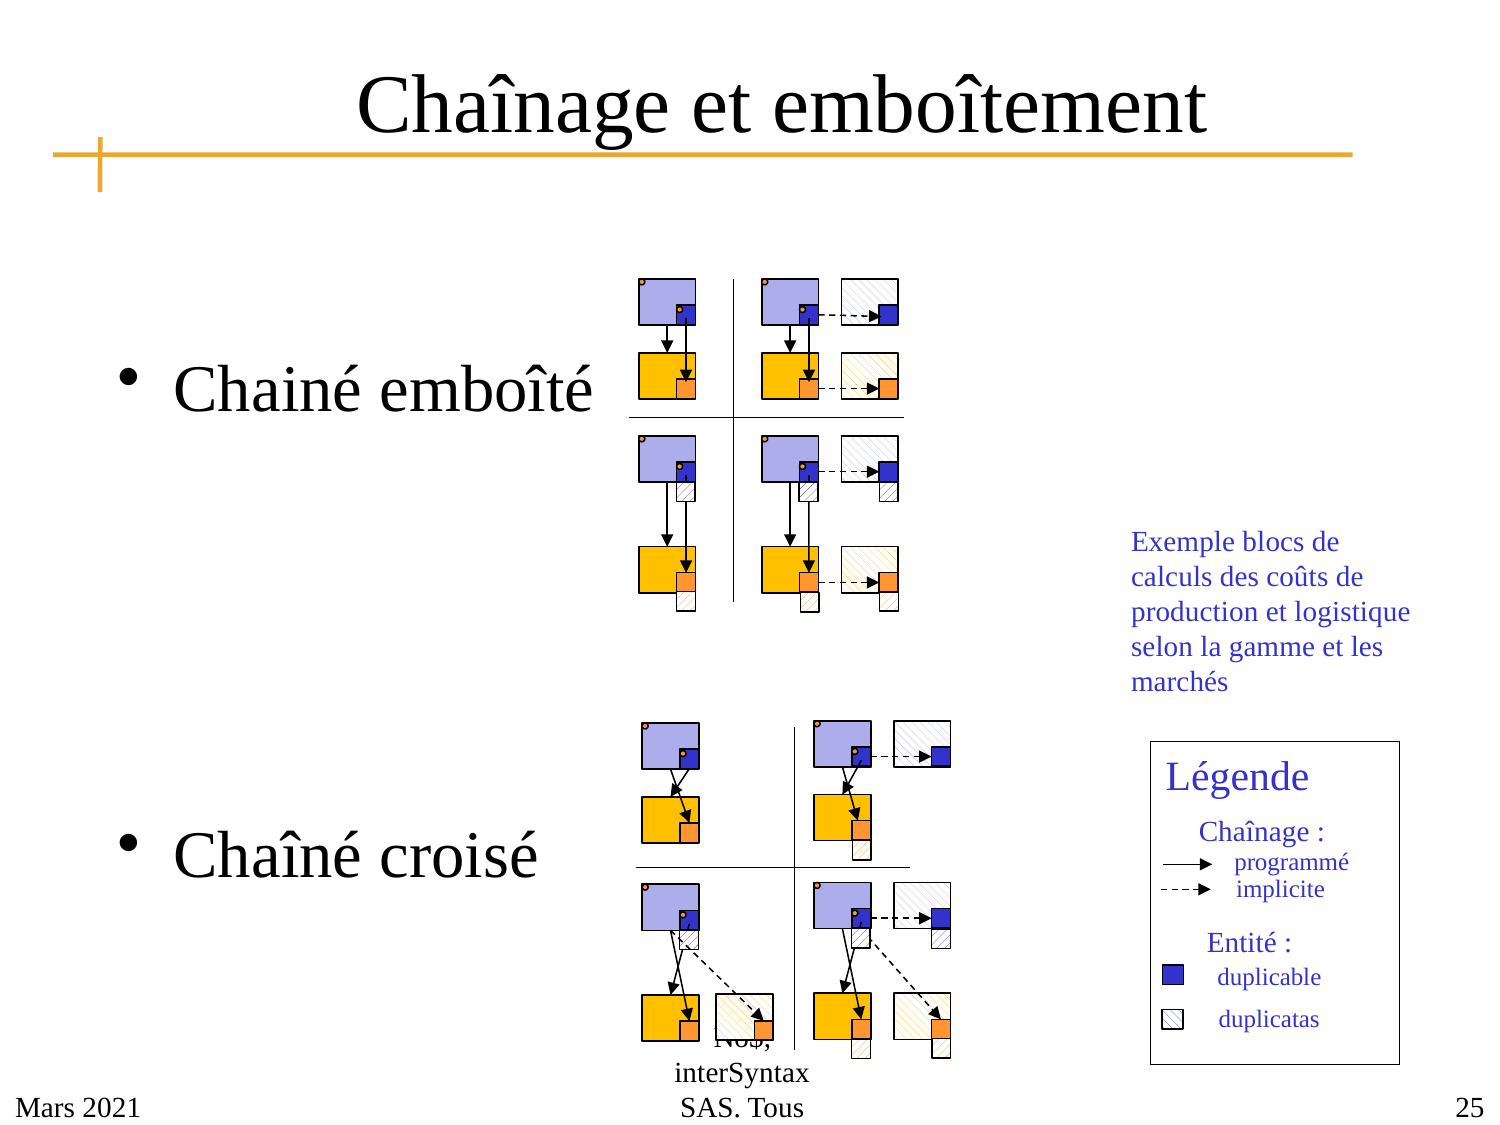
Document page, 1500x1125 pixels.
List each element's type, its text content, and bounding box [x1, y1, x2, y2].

text_box Exemple blocs de calculs des coûts de production et logistique selon la gamme et les marchés [1116, 515, 1436, 705]
title Chaînage et emboîtement [100, 42, 1465, 156]
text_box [635, 720, 951, 1059]
list Chainé emboîté Chaîné croisé [102, 243, 619, 1050]
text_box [1150, 741, 1400, 1065]
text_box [628, 278, 904, 613]
slide_number 25 [1435, 1082, 1500, 1125]
footer No$, interSyntax SAS. Tous droits réservés. [658, 1080, 842, 1125]
slide_number Mars 2021 [0, 1082, 172, 1125]
